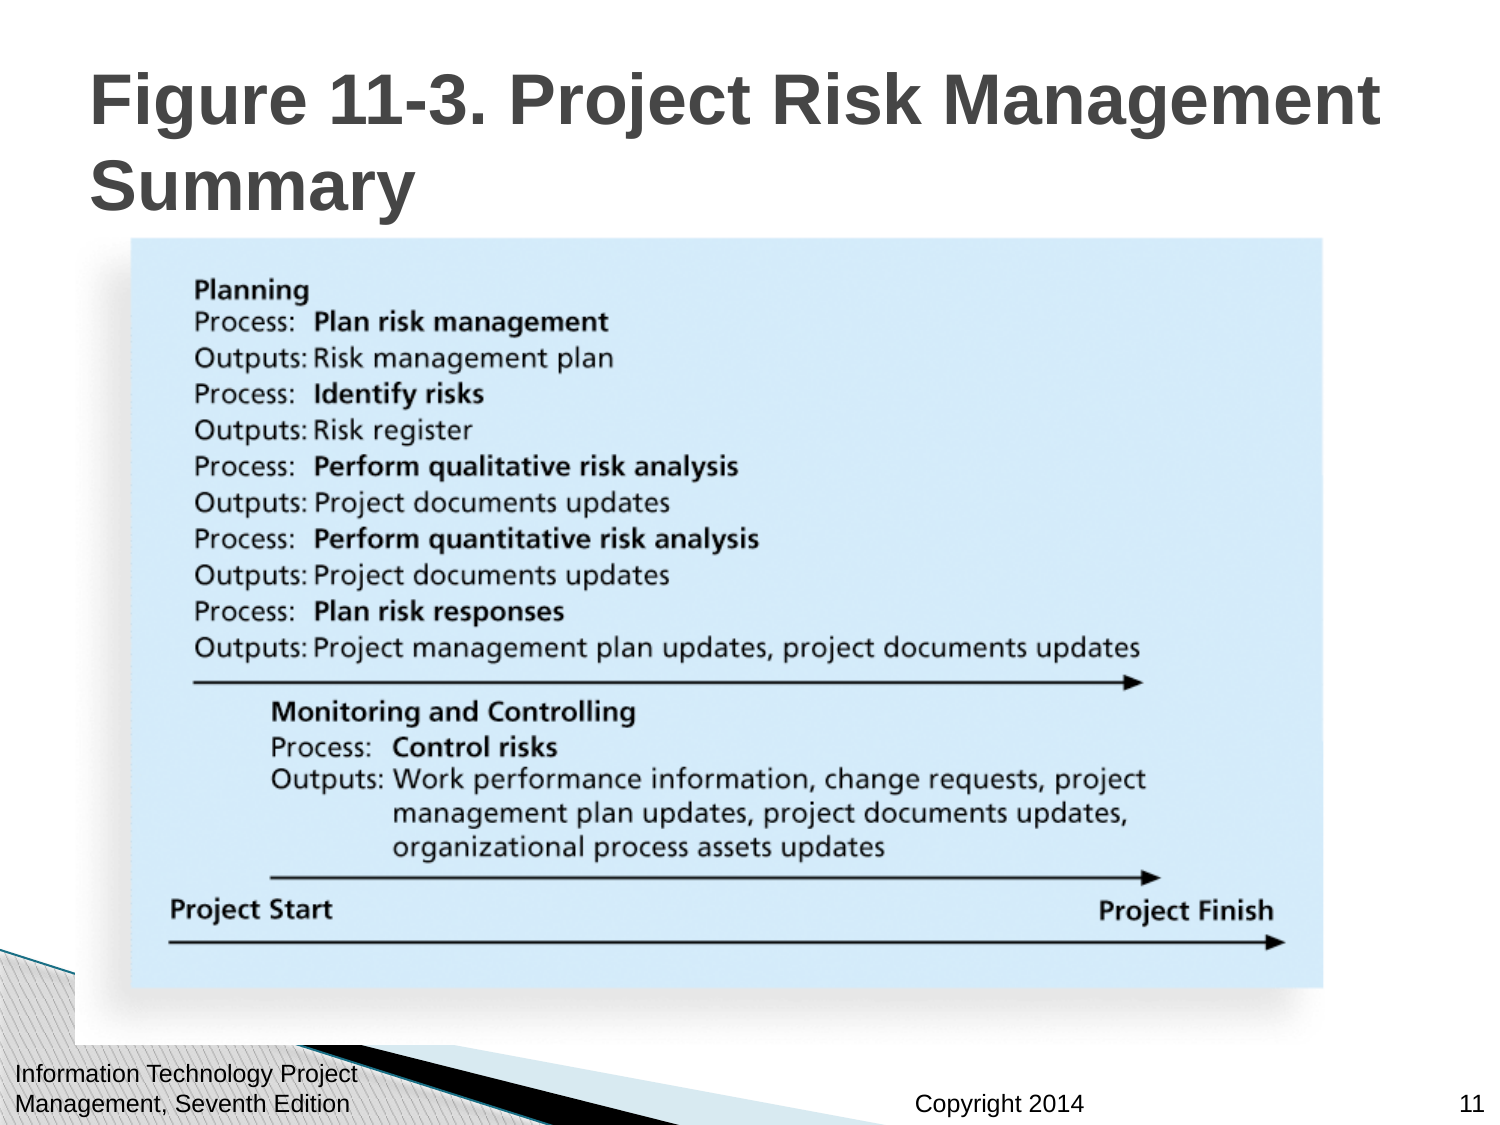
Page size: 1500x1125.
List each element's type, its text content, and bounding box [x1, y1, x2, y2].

slide_number 11 [1408, 1065, 1500, 1125]
footer Information Technology Project Management, Seventh Edition [0, 1065, 425, 1125]
picture [74, 237, 1326, 1045]
title Figure 11-3. Project Risk Management Summary [75, 45, 1425, 233]
